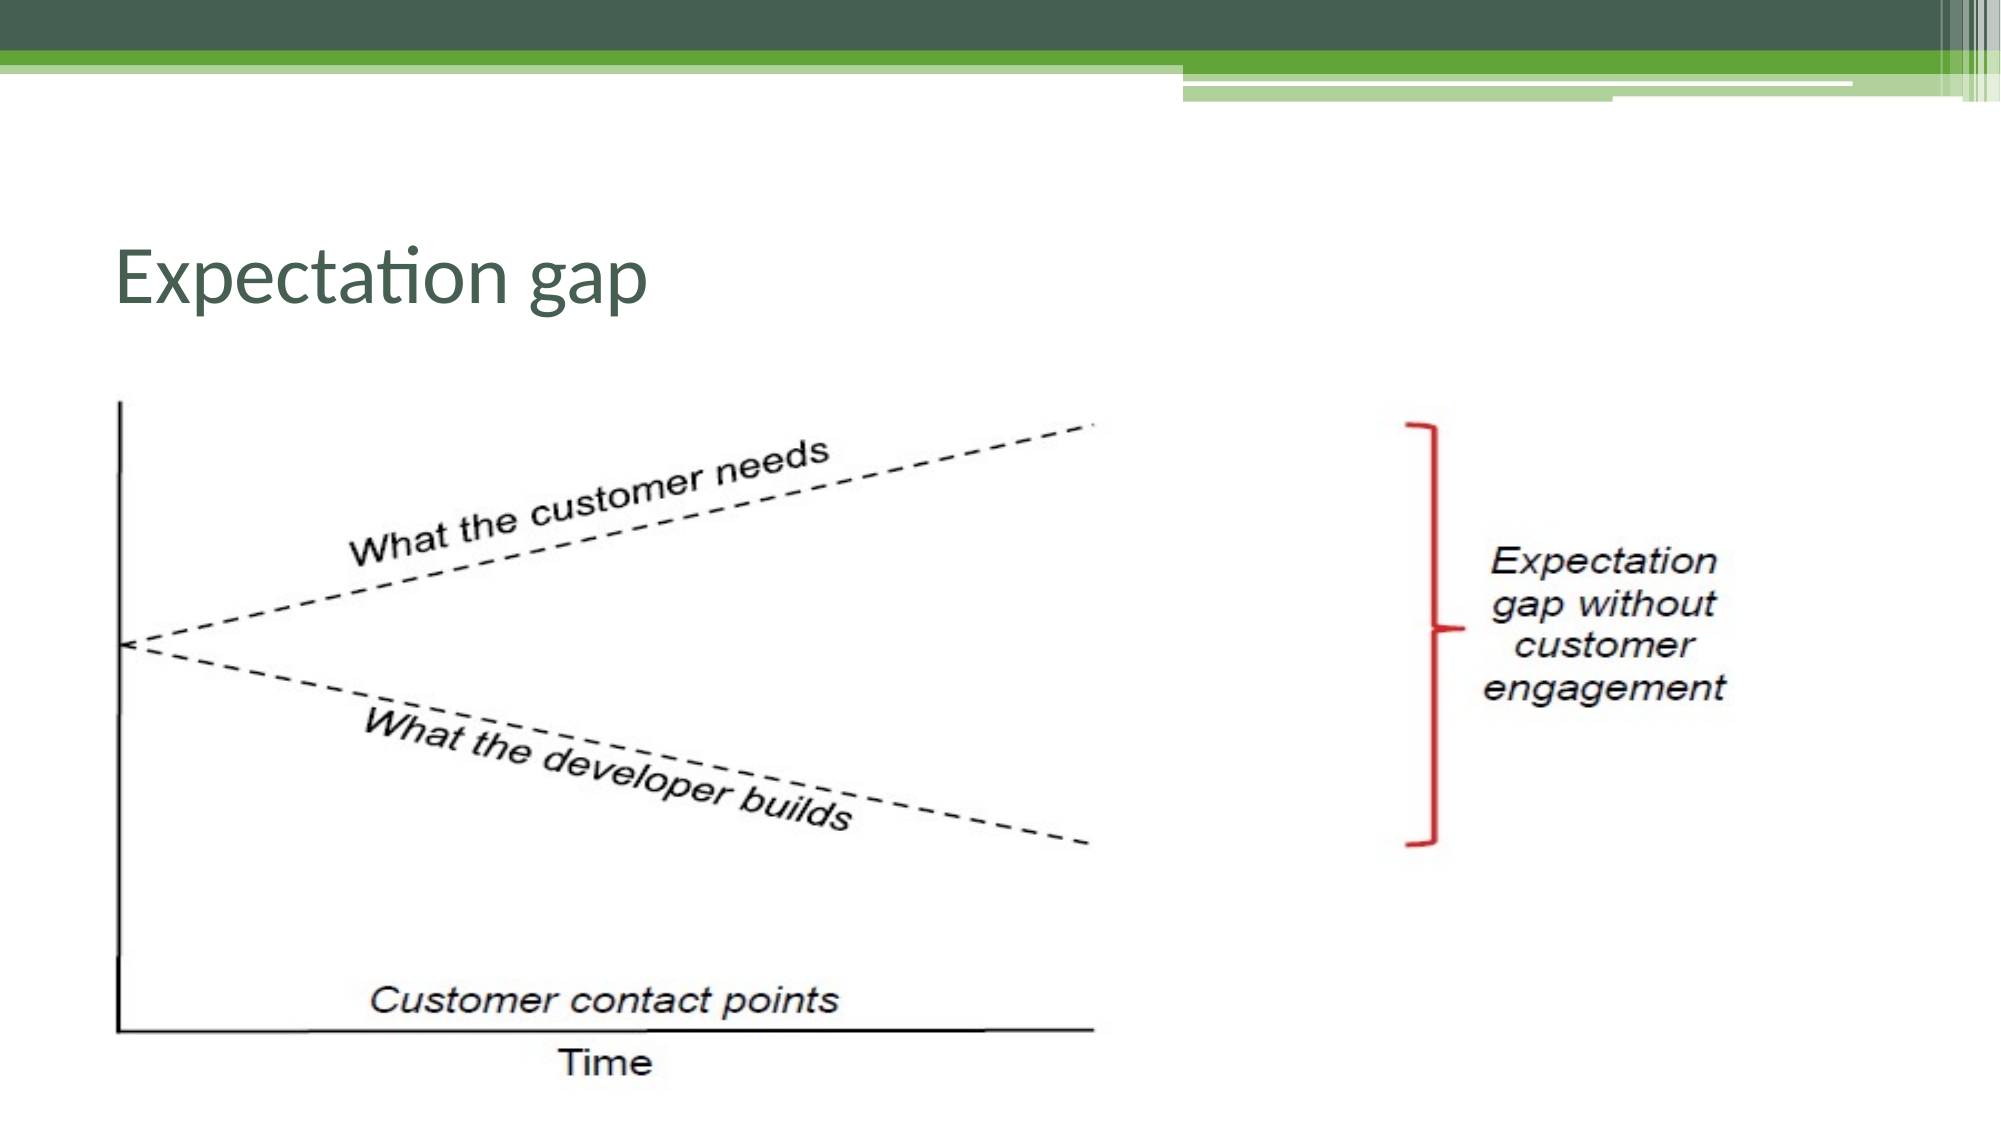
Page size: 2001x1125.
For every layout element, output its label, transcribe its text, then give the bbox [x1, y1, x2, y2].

title Expectation gap [112, 217, 668, 321]
picture [99, 322, 1742, 1090]
